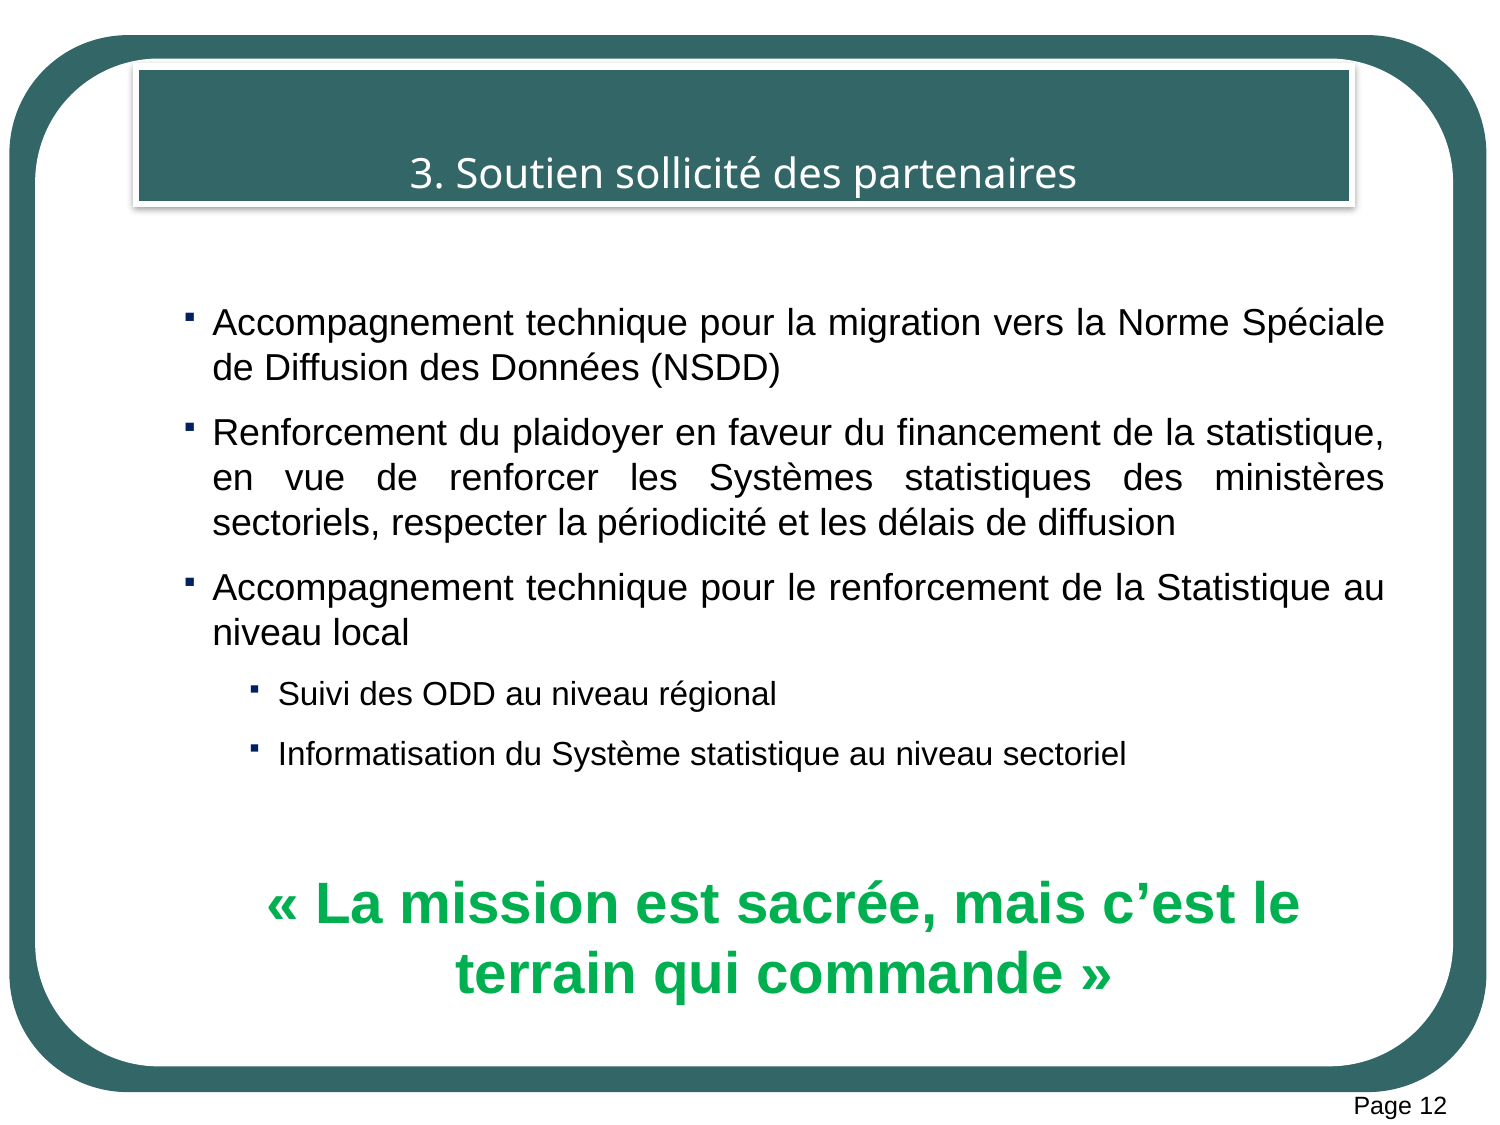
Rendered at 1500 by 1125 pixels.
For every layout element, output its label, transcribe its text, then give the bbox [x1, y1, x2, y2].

list Accompagnement technique pour la migration vers la Norme Spéciale de Diffusion des Données (NSDD) Renforcement du plaidoyer en faveur du financement de la statistique, en vue de renforcer les Systèmes statistiques des ministères sectoriels, respecter la périodicité et les délais de diffusion Accompagnement technique pour le renforcement de la Statistique au niveau local Suivi des ODD au niveau régional Informatisation du Système statistique au niveau sectoriel « La mission est sacrée, mais c’est le terrain qui commande » [124, 290, 1401, 1000]
title 3. Soutien sollicité des partenaires [133, 63, 1355, 207]
slide_number Page 12 [1300, 1081, 1500, 1118]
